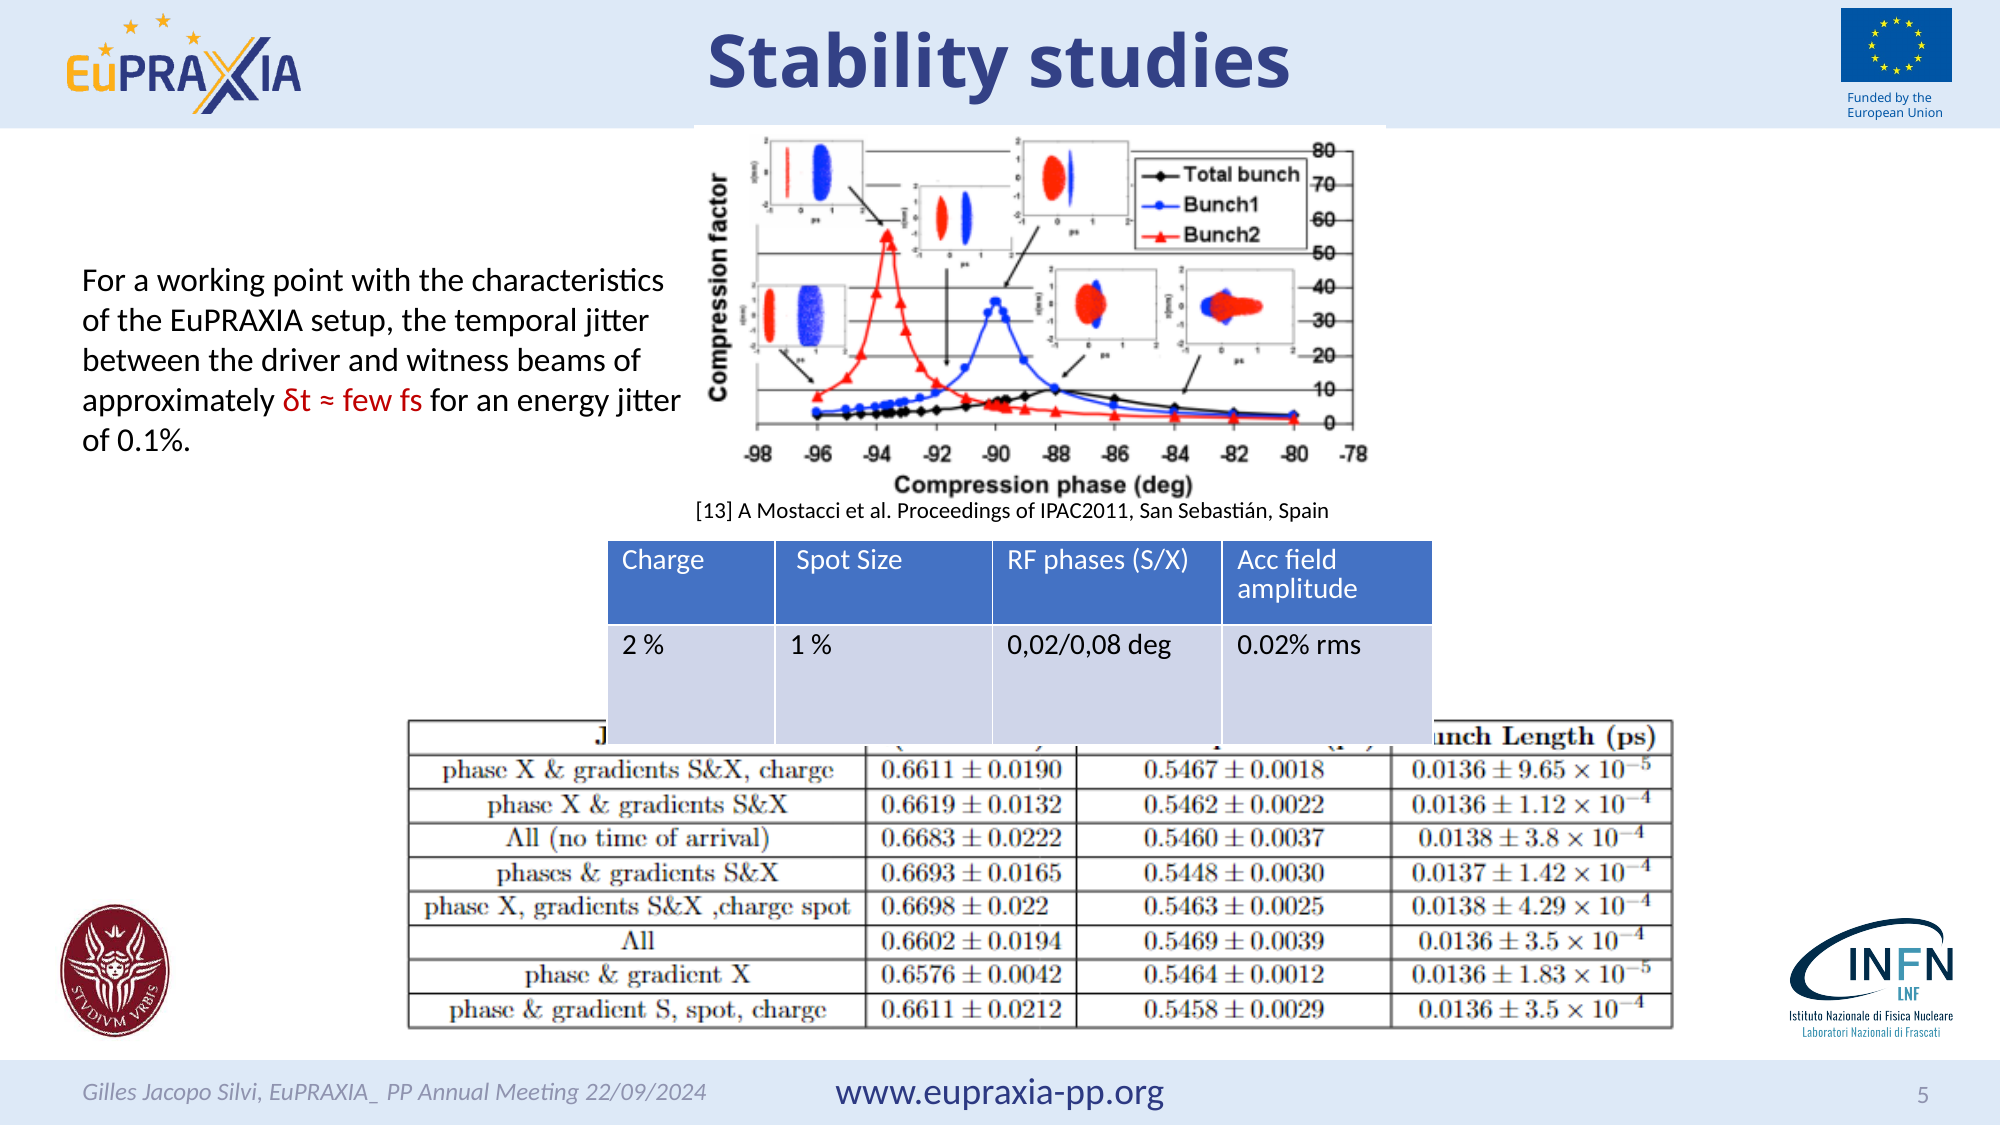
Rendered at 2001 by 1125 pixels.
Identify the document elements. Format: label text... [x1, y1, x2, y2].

table_cell 1 % [776, 626, 992, 705]
footer Gilles Jacopo Silvi, EuPRAXIA_ PP Annual Meeting 22/09/2024 [67, 1060, 743, 1120]
slide_number 5 [1494, 1063, 1945, 1123]
title Stability studies [346, 0, 1653, 173]
picture [55, 899, 177, 1043]
table_cell 2 % [608, 626, 774, 705]
text_box For a working point with the characteristics of the EuPRAXIA setup, the temporal jitter between the driver and witness beams of approximately δt ≈ few fs for an energy jitter of 0.1%. [67, 251, 680, 466]
table_header Acc field amplitude [1223, 541, 1432, 624]
picture [400, 705, 1679, 1033]
table_cell 0,02/0,08 deg [993, 626, 1221, 705]
table_header RF phases (S/X) [993, 541, 1221, 624]
picture [1841, 8, 1952, 82]
table_header Spot Size [776, 541, 992, 624]
table_header Charge [608, 541, 774, 624]
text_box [680, 125, 1507, 531]
picture [67, 13, 301, 114]
picture [1785, 918, 1961, 1043]
table_cell 0.02% rms [1223, 626, 1432, 705]
